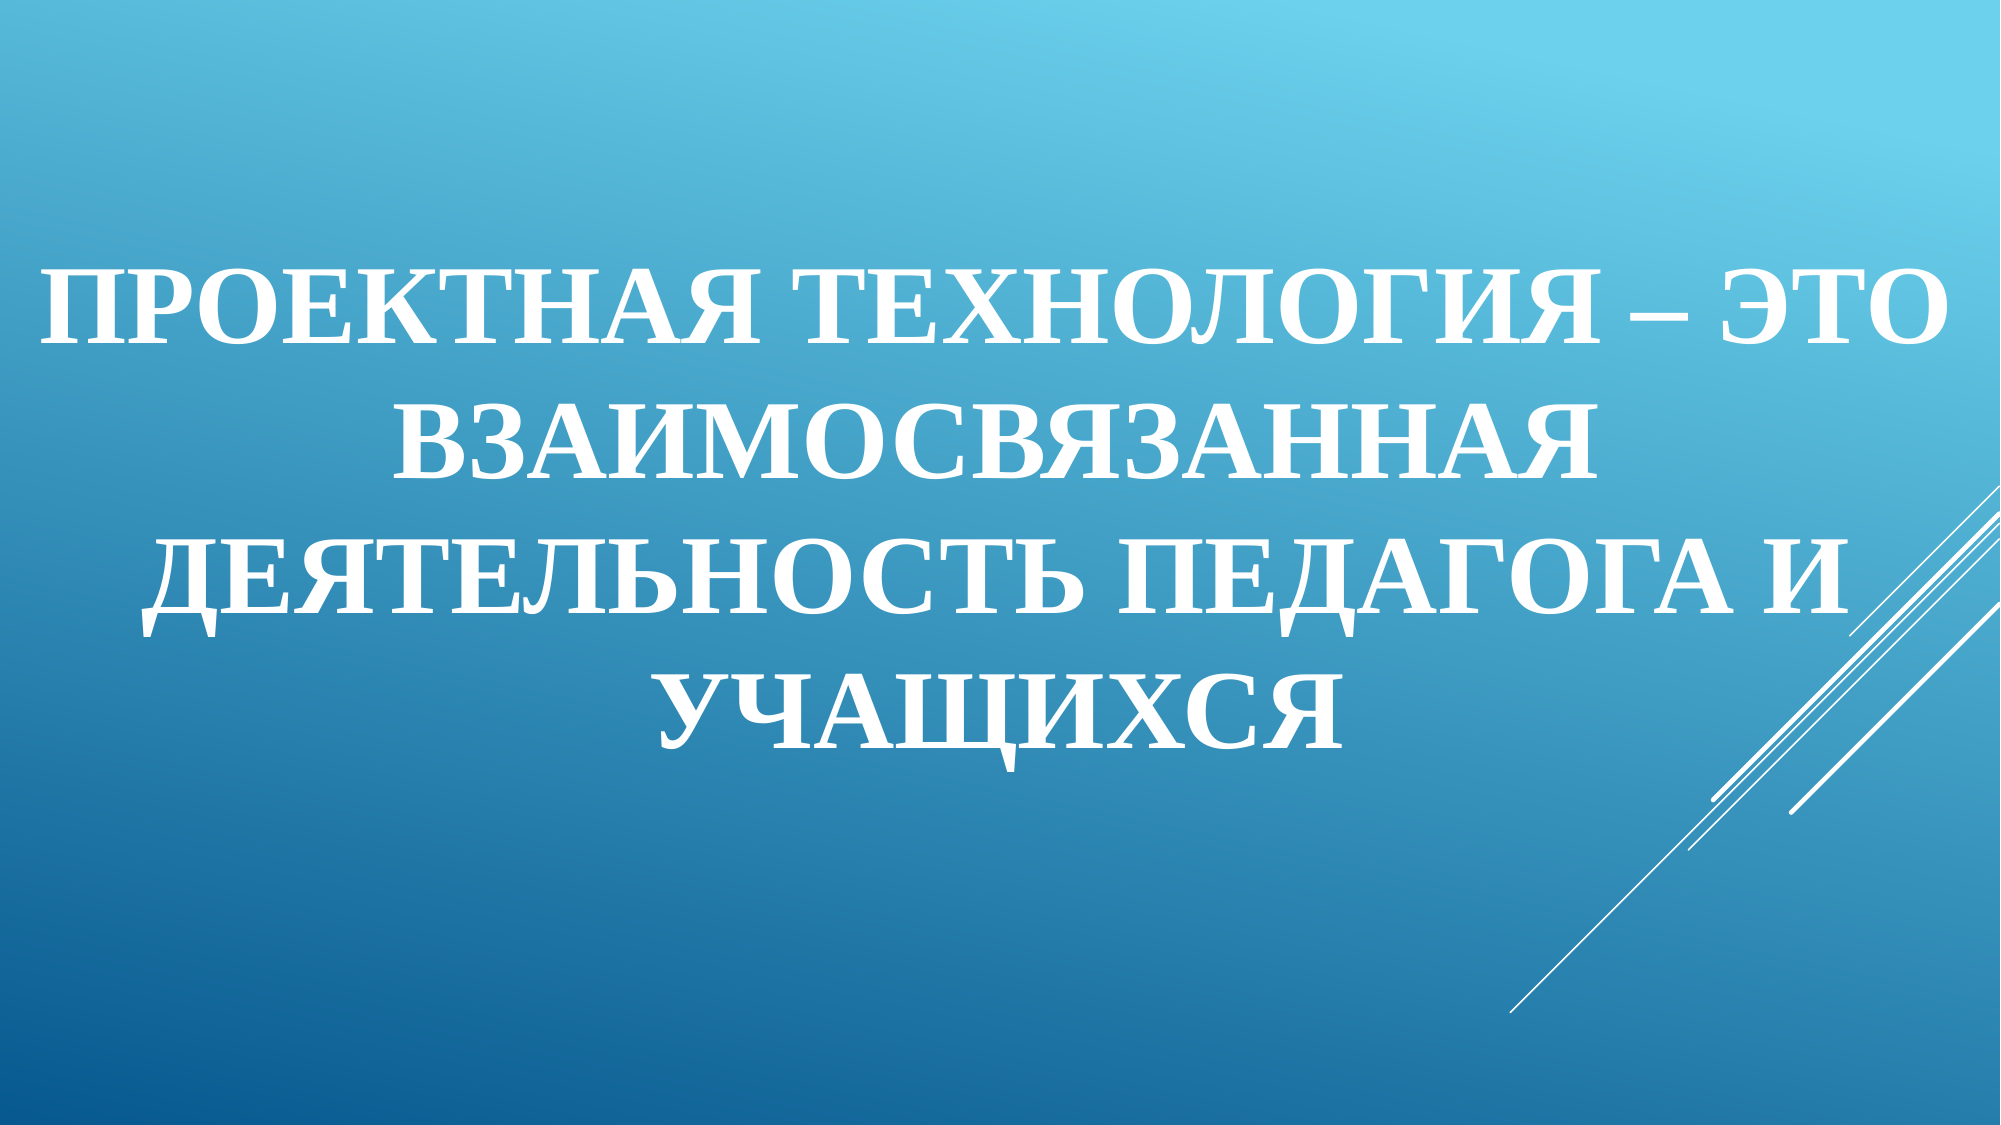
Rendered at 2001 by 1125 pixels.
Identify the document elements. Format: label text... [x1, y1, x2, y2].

title Проектная технология – это взаимосвязанная деятельность педагога и учащихся [19, 19, 1974, 984]
